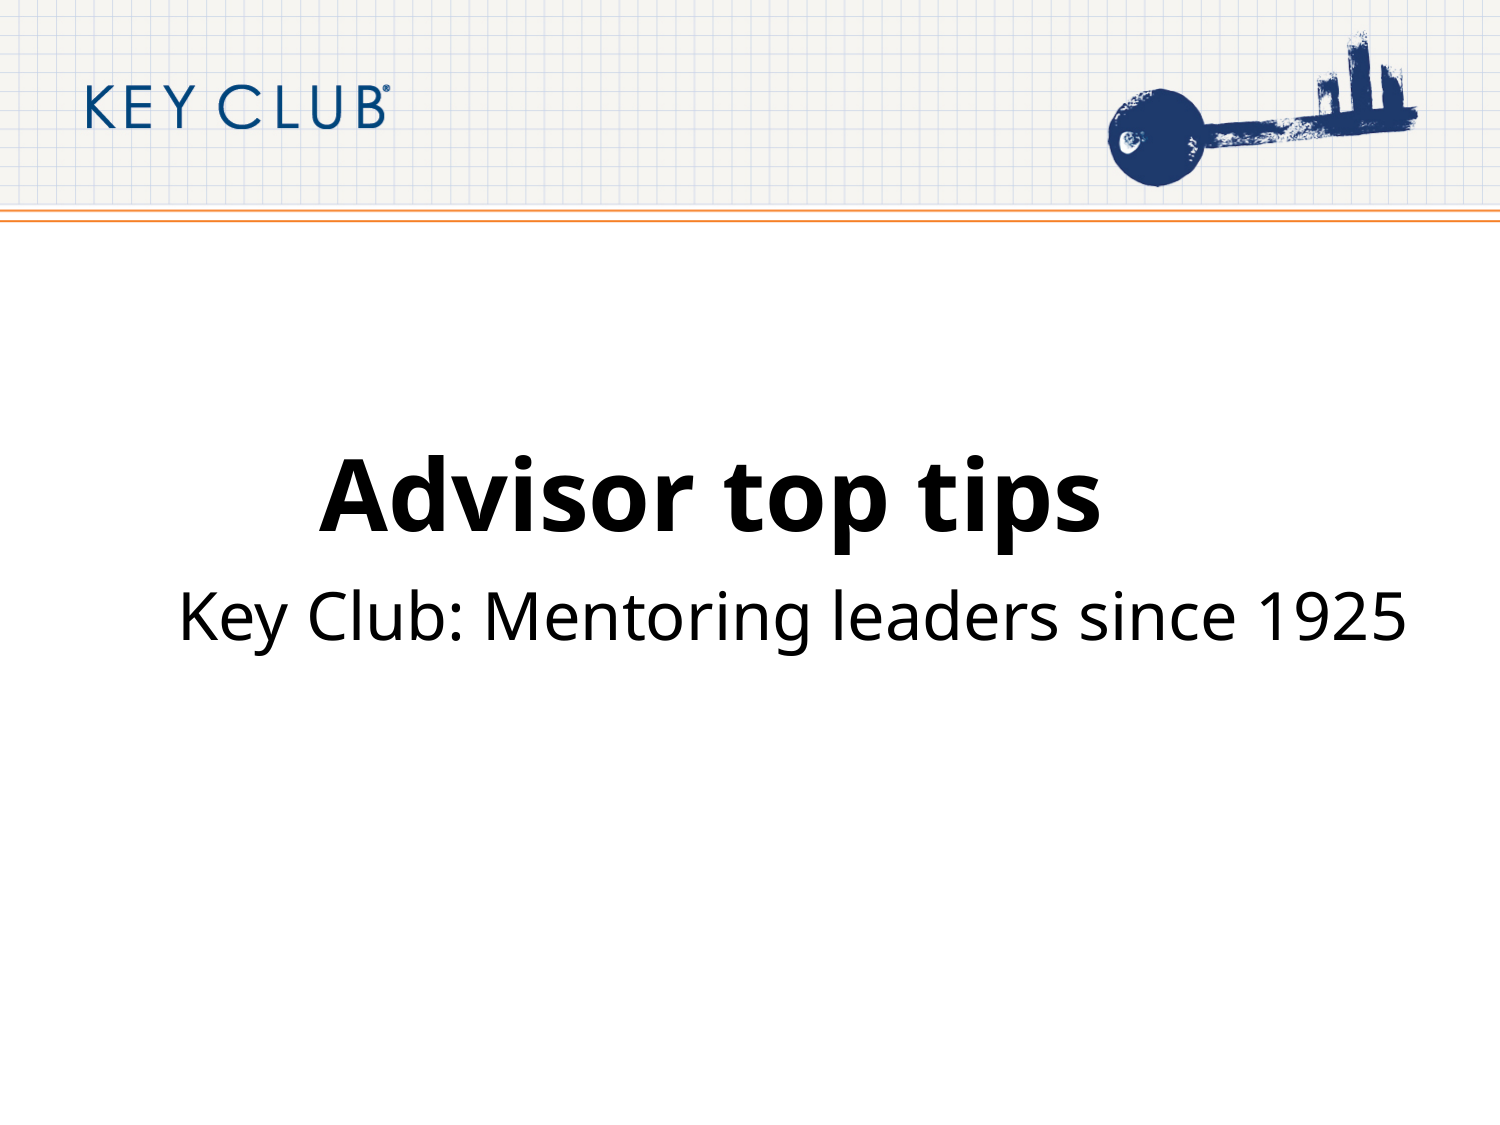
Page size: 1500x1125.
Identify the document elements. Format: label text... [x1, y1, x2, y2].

picture [0, 0, 1500, 1125]
title Advisor top tips [87, 371, 1363, 613]
text_box Key Club: Mentoring leaders since 1925 [162, 566, 1500, 662]
